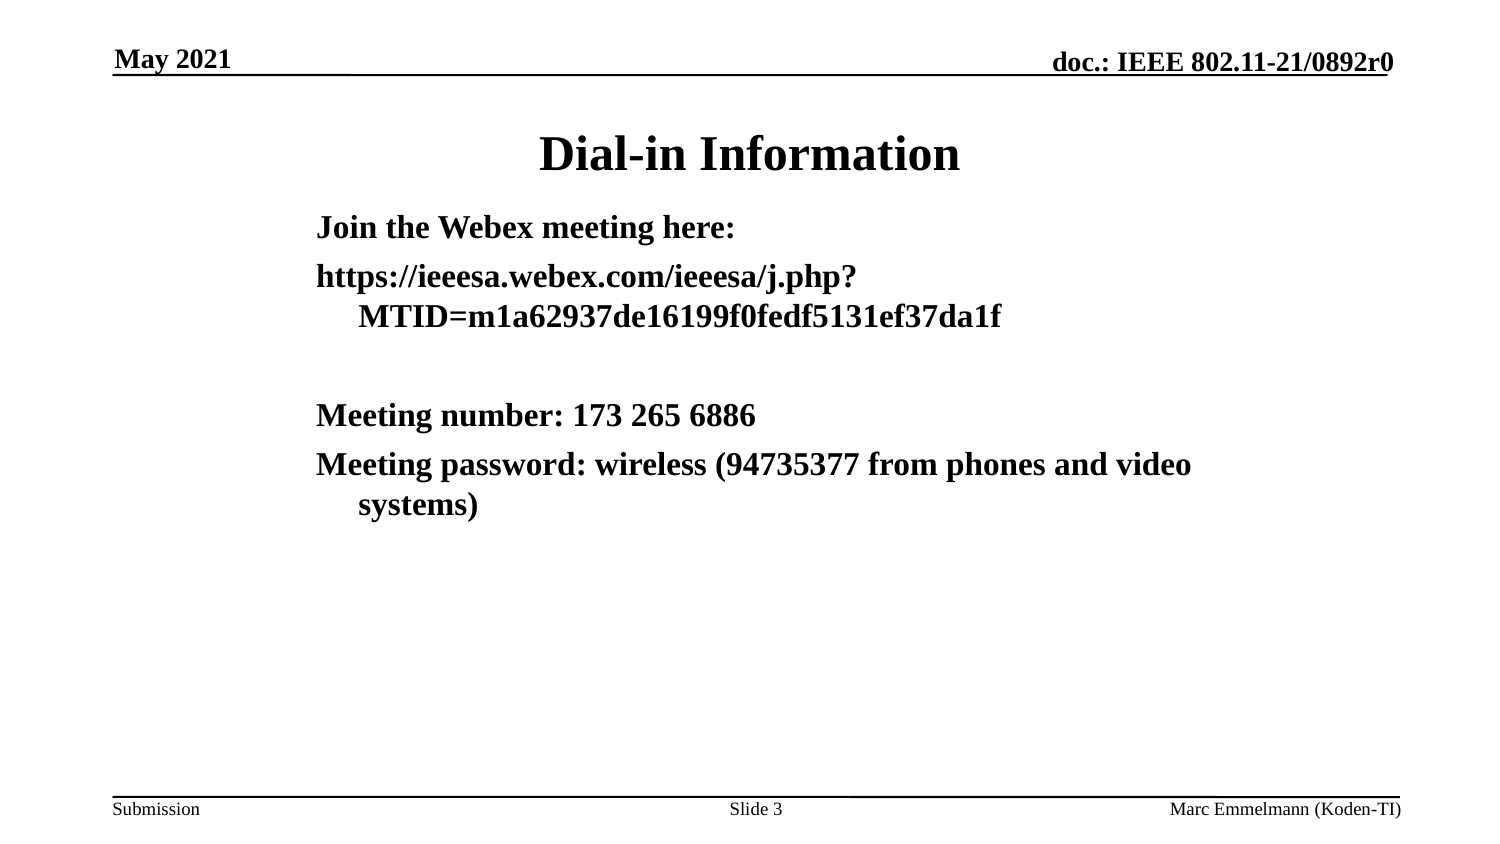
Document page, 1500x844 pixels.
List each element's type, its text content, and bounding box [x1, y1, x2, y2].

list Join the Webex meeting here: https://ieeesa.webex.com/ieeesa/j.php?MTID=m1a62937de16199f0fedf5131ef37da1f Meeting number: 173 265 6886 Meeting password: wireless (94735377 from phones and video systems) [300, 197, 1258, 704]
slide_number Slide 3 [712, 796, 800, 842]
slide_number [114, 40, 423, 75]
footer Marc Emmelmann (Koden-TI) [878, 796, 1402, 820]
title Dial-in Information [112, 84, 1388, 216]
